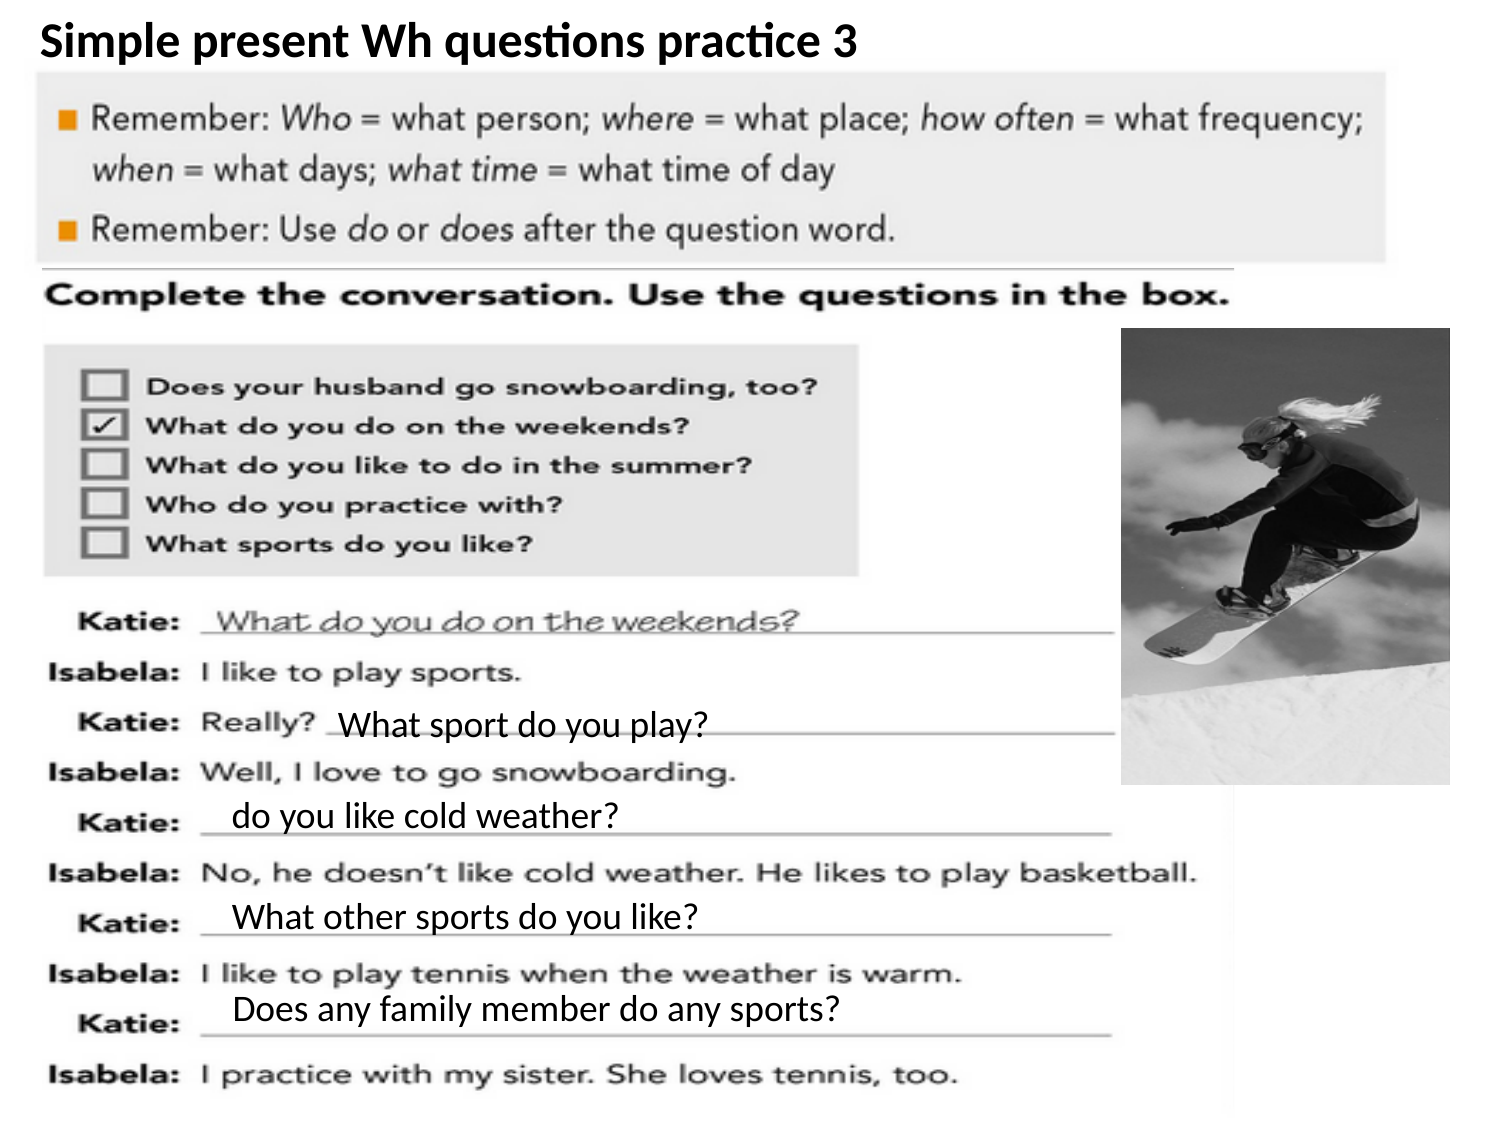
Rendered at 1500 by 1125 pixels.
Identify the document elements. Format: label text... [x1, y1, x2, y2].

text_box Simple present Wh questions practice 3 [24, 0, 1343, 53]
picture [22, 53, 1450, 1118]
